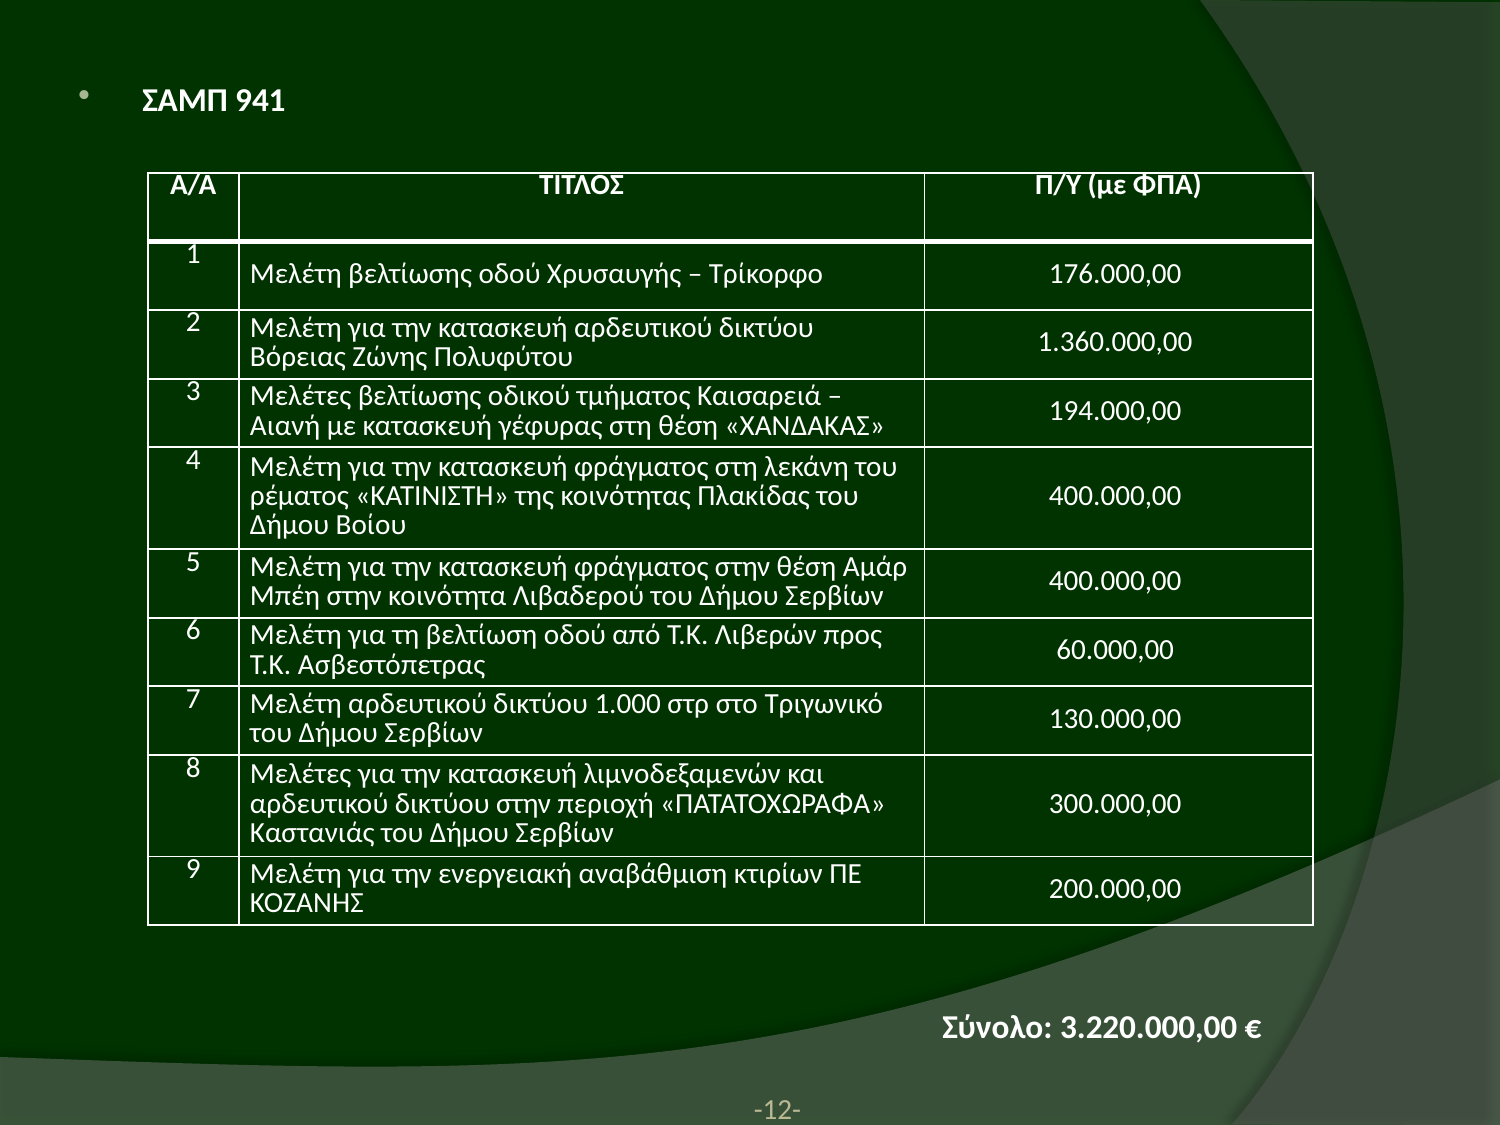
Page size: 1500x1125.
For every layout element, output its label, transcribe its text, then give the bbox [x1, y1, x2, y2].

table_cell 300.000,00 [925, 756, 1312, 856]
text_box Σύνολο: 3.220.000,00 € [809, 997, 1395, 1053]
table_cell 60.000,00 [925, 619, 1312, 685]
table_cell 5 [149, 550, 238, 617]
table_cell 6 [149, 619, 238, 685]
table_cell Μελέτη για την κατασκευή αρδευτικού δικτύου Βόρειας Ζώνης Πολυφύτου [240, 311, 924, 378]
table_cell 200.000,00 [925, 857, 1312, 924]
table_cell 176.000,00 [925, 244, 1312, 309]
table_cell Μελέτες βελτίωσης οδικού τμήματος Καισαρειά – Αιανή με κατασκευή γέφυρας στη θέση «ΧΑΝΔΑΚΑΣ» [240, 380, 924, 446]
table_cell Μελέτη βελτίωσης οδού Χρυσαυγής – Τρίκορφο [240, 244, 924, 309]
table_cell Μελέτη για την κατασκευή φράγματος στην θέση Αμάρ Μπέη στην κοινότητα Λιβαδερού του Δήμου Σερβίων [240, 550, 924, 617]
table_cell 400.000,00 [925, 448, 1312, 548]
table_cell 400.000,00 [925, 550, 1312, 617]
table_cell 3 [149, 380, 238, 446]
table_cell Μελέτη για τη βελτίωση οδού από Τ.Κ. Λιβερών προς Τ.Κ. Ασβεστόπετρας [240, 619, 924, 685]
table_cell Μελέτη για την κατασκευή φράγματος στη λεκάνη του ρέματος «ΚΑΤΙΝΙΣΤΗ» της κοινότητας Πλακίδας του Δήμου Βοίου [240, 448, 924, 548]
table_header Α/Α [149, 174, 238, 239]
table_cell 7 [149, 687, 238, 754]
table_cell 4 [149, 448, 238, 548]
table_cell 1.360.000,00 [925, 311, 1312, 378]
table_cell 2 [149, 311, 238, 378]
table_cell Μελέτη για την ενεργειακή αναβάθμιση κτιρίων ΠΕ ΚΟΖΑΝΗΣ [240, 857, 924, 924]
table_cell Μελέτη αρδευτικού δικτύου 1.000 στρ στο Τριγωνικό του Δήμου Σερβίων [240, 687, 924, 754]
table_cell 1 [149, 244, 238, 309]
table_header Π/Υ (με ΦΠΑ) [925, 174, 1312, 239]
text_box -12- [714, 1065, 840, 1125]
list ΣΑΜΠ 941 [58, 70, 1284, 813]
table_cell 9 [149, 857, 238, 924]
table_cell Μελέτες για την κατασκευή λιμνοδεξαμενών και αρδευτικού δικτύου στην περιοχή «ΠΑΤΑΤΟΧΩΡΑΦΑ» Καστανιάς του Δήμου Σερβίων [240, 756, 924, 856]
table_header ΤΙΤΛΟΣ [240, 174, 924, 239]
table_cell 8 [149, 756, 238, 856]
table_cell 194.000,00 [925, 380, 1312, 446]
table_cell 130.000,00 [925, 687, 1312, 754]
